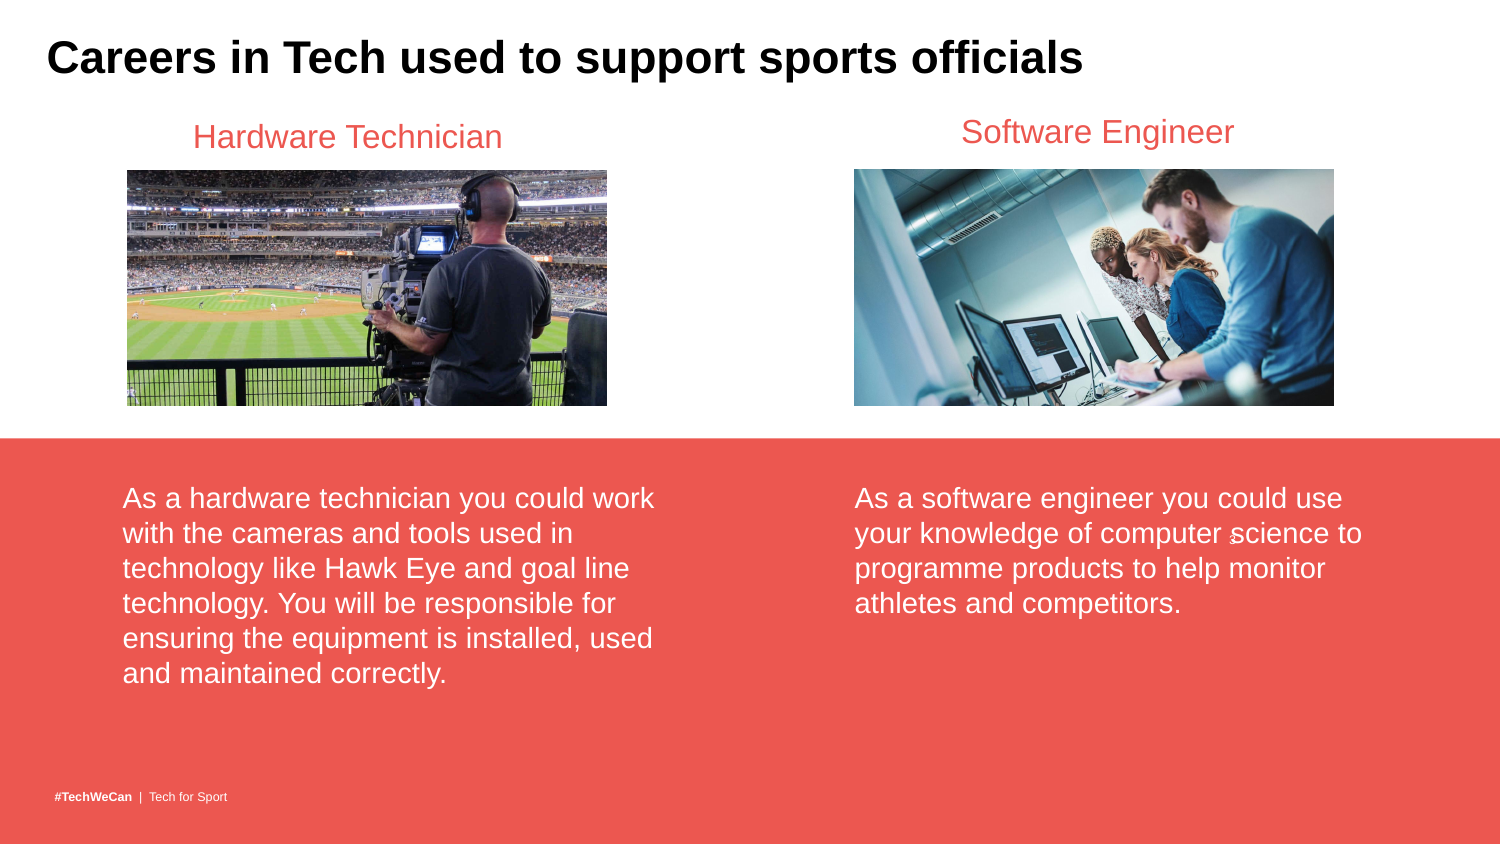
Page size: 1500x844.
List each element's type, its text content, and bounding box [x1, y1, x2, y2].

picture [127, 170, 607, 406]
text_box As a hardware technician you could work with the cameras and tools used in technology like Hawk Eye and goal line technology. You will be responsible for ensuring the equipment is installed, used and maintained correctly. [122, 479, 662, 647]
text_box [0, 0, 1500, 439]
picture [854, 169, 1334, 407]
text_box #TechWeCan | Tech for Sport [54, 787, 424, 805]
title Careers in Tech used to support sports officials [46, 27, 1237, 97]
text_box As a software engineer you could use your knowledge of computer science to programme products to help monitor athletes and competitors. [854, 479, 1394, 647]
text_box Hardware Technician [192, 115, 626, 251]
list Software Engineer [961, 110, 1394, 246]
